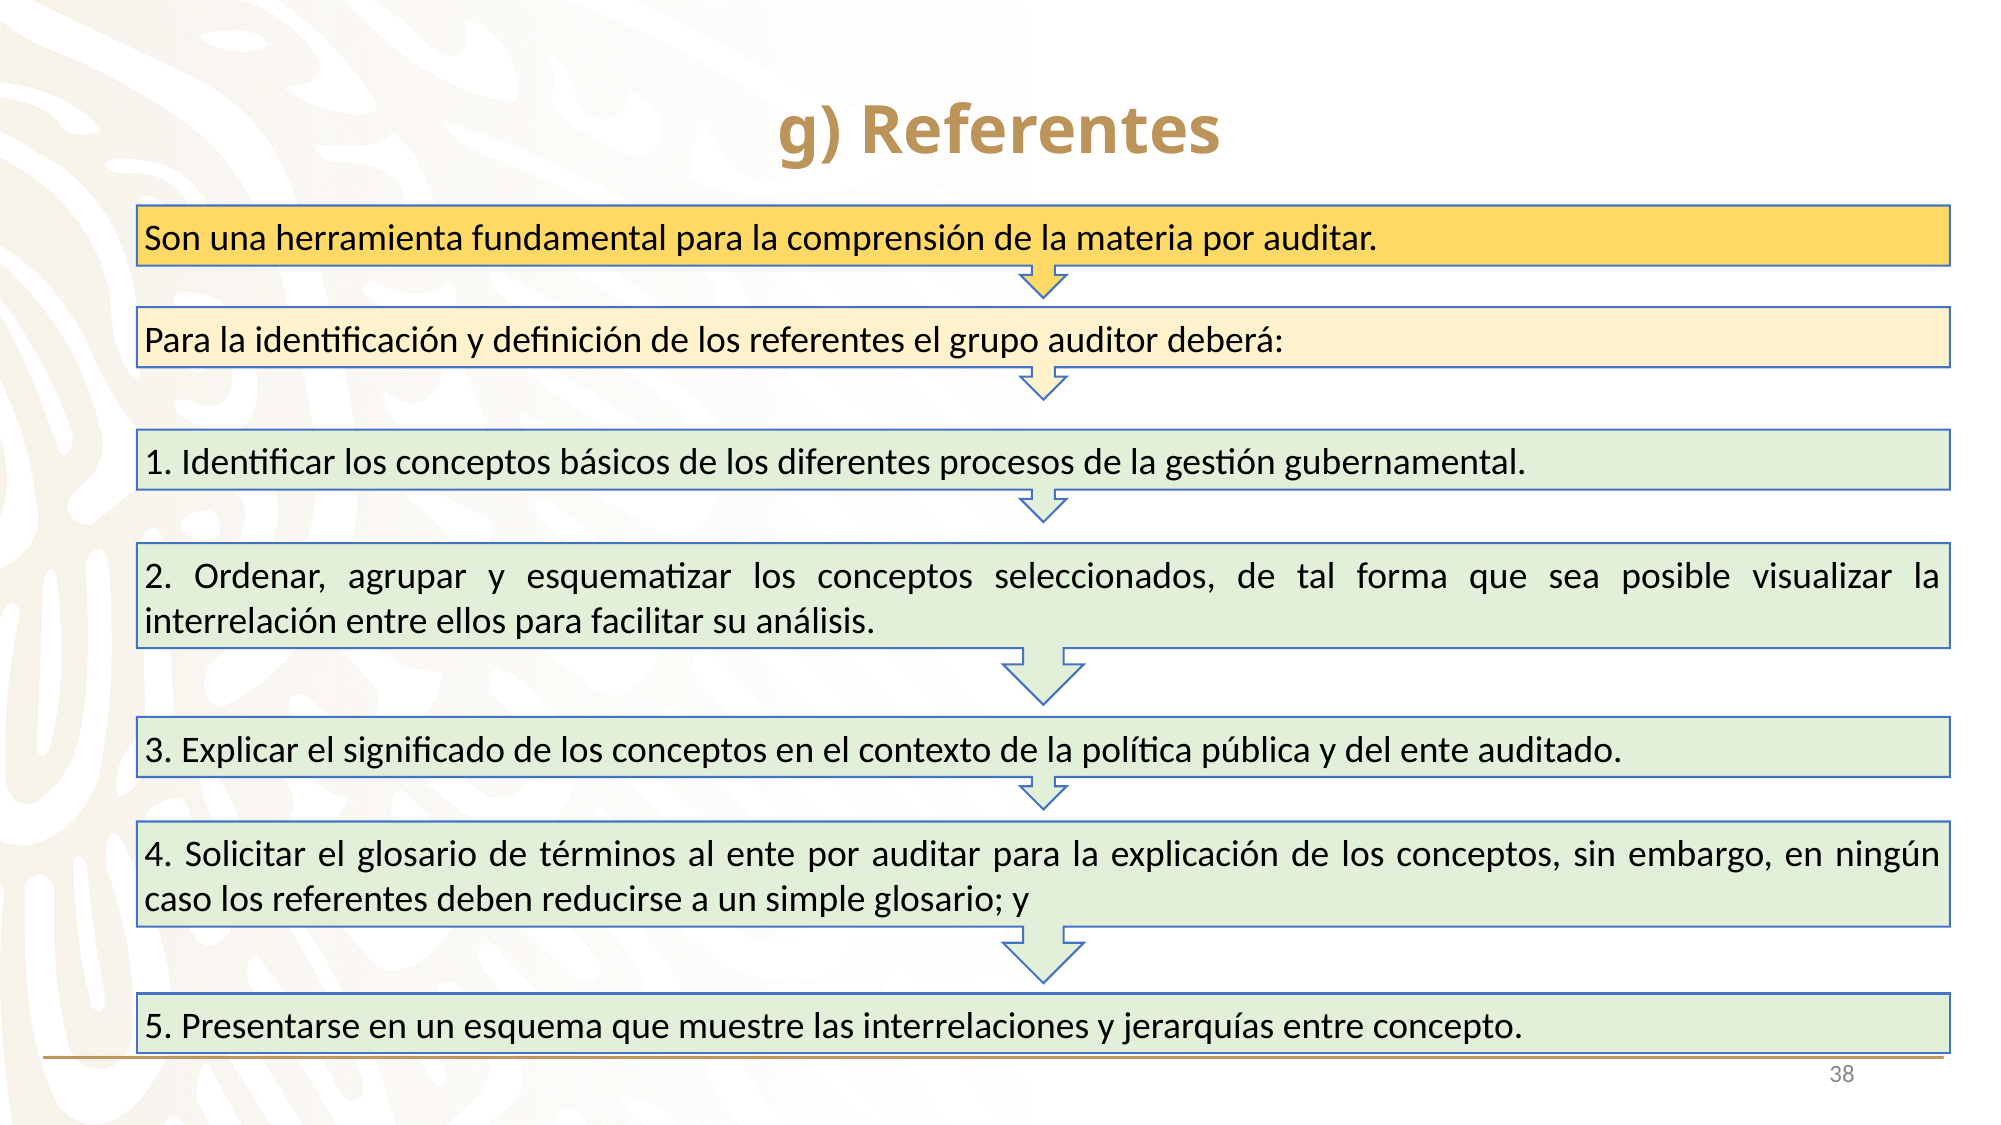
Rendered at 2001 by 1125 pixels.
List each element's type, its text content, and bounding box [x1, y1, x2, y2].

text_box 3. Explicar el significado de los conceptos en el contexto de la política pública y del ente auditado. [136, 716, 1950, 810]
slide_number 38 [1818, 1054, 1863, 1096]
text_box Son una herramienta fundamental para la comprensión de la materia por auditar. [136, 205, 1950, 298]
text_box 2. Ordenar, agrupar y esquematizar los conceptos seleccionados, de tal forma que sea posible visualizar la interrelación entre ellos para facilitar su análisis. [136, 543, 1950, 705]
text_box Para la identificación y definición de los referentes el grupo auditor deberá: [136, 307, 1950, 400]
text_box 1. Identificar los conceptos básicos de los diferentes procesos de la gestión gubernamental. [136, 429, 1950, 523]
text_box 4. Solicitar el glosario de términos al ente por auditar para la explicación de los conceptos, sin embargo, en ningún caso los referentes deben reducirse a un simple glosario; y [136, 821, 1950, 984]
picture [0, 0, 2001, 1125]
text_box 5. Presentarse en un esquema que muestre las interrelaciones y jerarquías entre concepto. [136, 993, 1950, 1054]
title g) Referentes [136, 74, 1864, 177]
